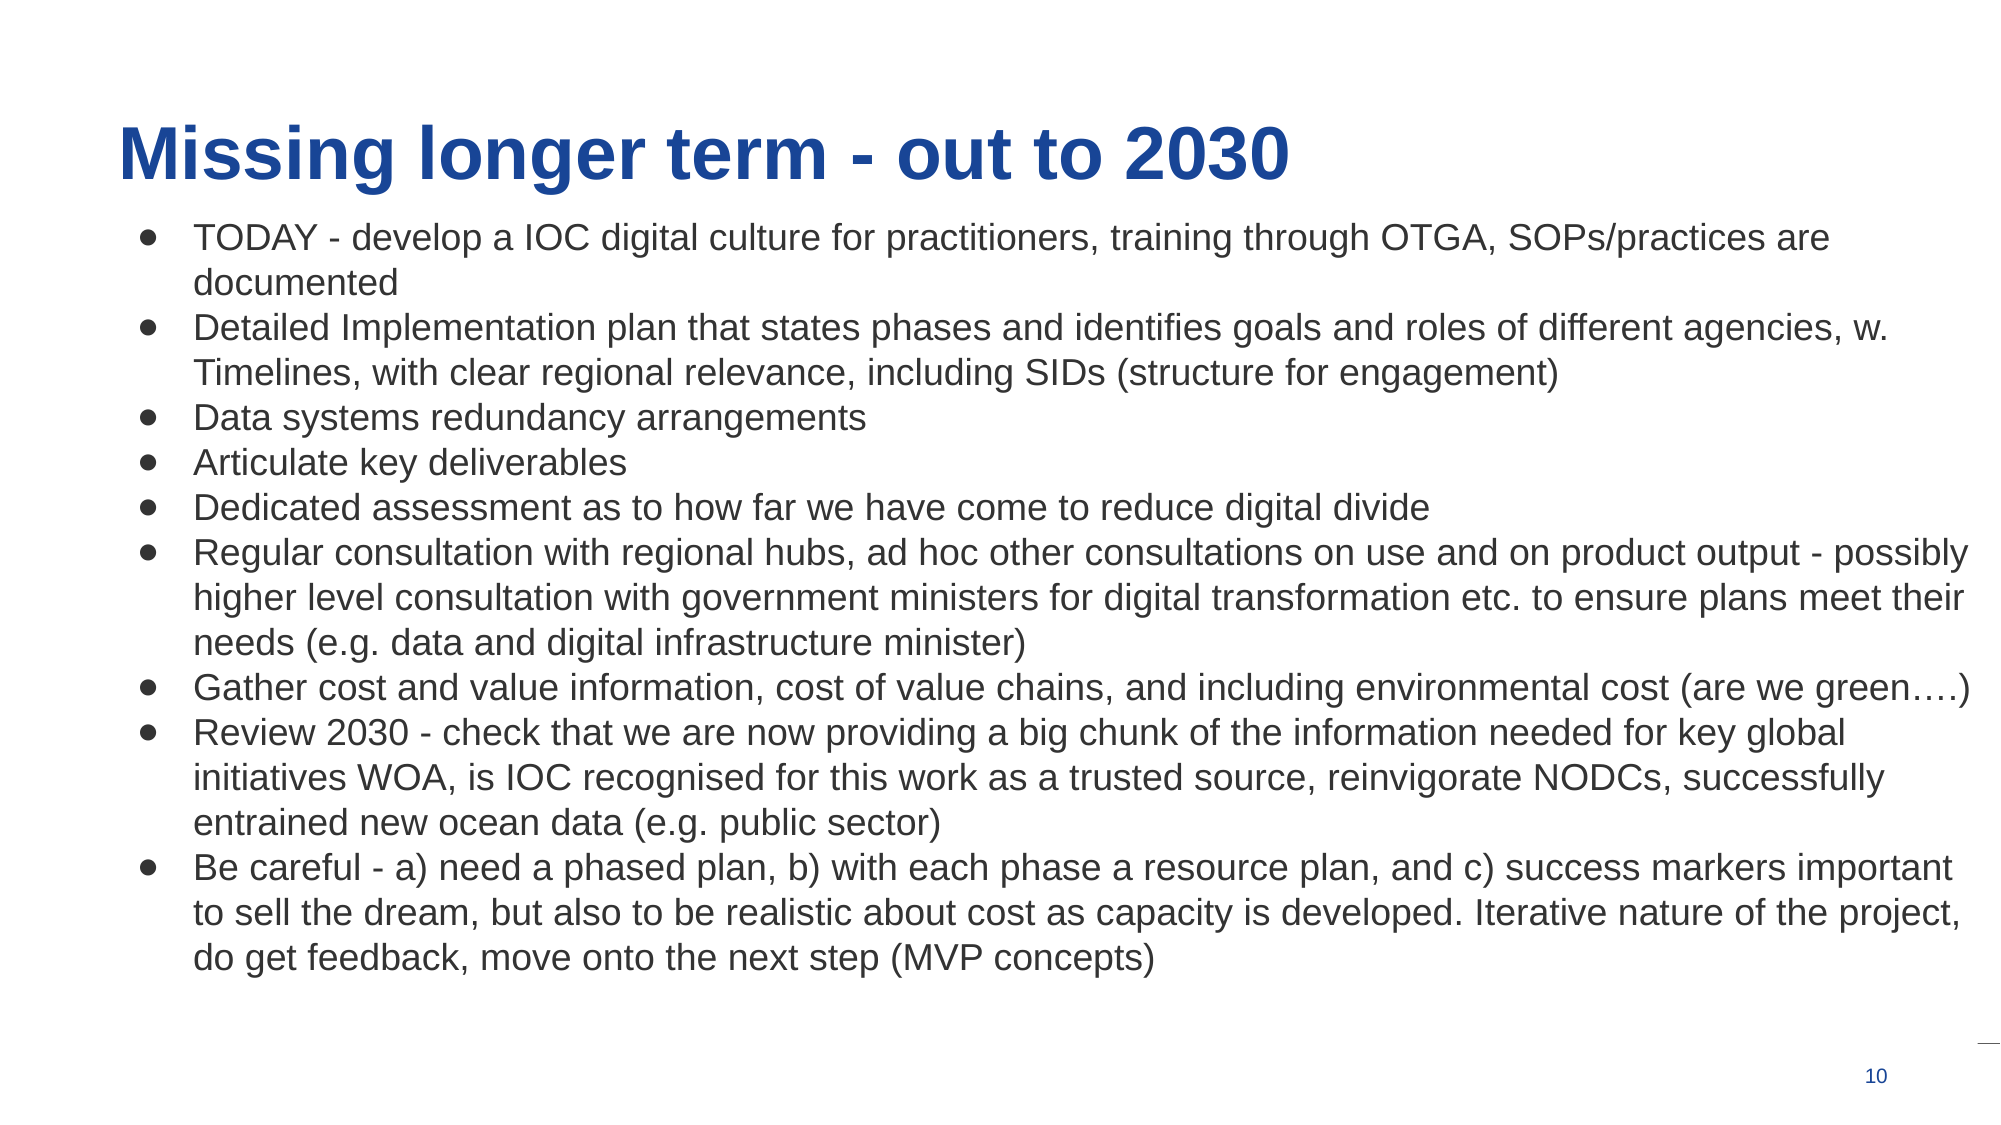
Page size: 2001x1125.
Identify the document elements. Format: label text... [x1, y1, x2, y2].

list TODAY - develop a IOC digital culture for practitioners, training through OTGA, SOPs/practices are documented Detailed Implementation plan that states phases and identifies goals and roles of different agencies, w. Timelines, with clear regional relevance, including SIDs (structure for engagement) Data systems redundancy arrangements Articulate key deliverables Dedicated assessment as to how far we have come to reduce digital divide Regular consultation with regional hubs, ad hoc other consultations on use and on product output - possibly higher level consultation with government ministers for digital transformation etc. to ensure plans meet their needs (e.g. data and digital infrastructure minister) Gather cost and value information, cost of value chains, and including environmental cost (are we green….) Review 2030 - check that we are now providing a big chunk of the information needed for key global initiatives WOA, is IOC recognised for this work as a trusted source, reinvigorate NODCs, successfully entrained new ocean data (e.g. public sector) Be careful - a) need a phased plan, b) with each phase a resource plan, and c) success markers important to sell the dream, but also to be realistic about cost as capacity is developed. Iterative nature of the project, do get feedback, move onto the next step (MVP concepts) [118, 212, 1978, 1125]
slide_number ‹#› [1845, 1065, 1888, 1097]
title Missing longer term - out to 2030 [118, 118, 1882, 212]
